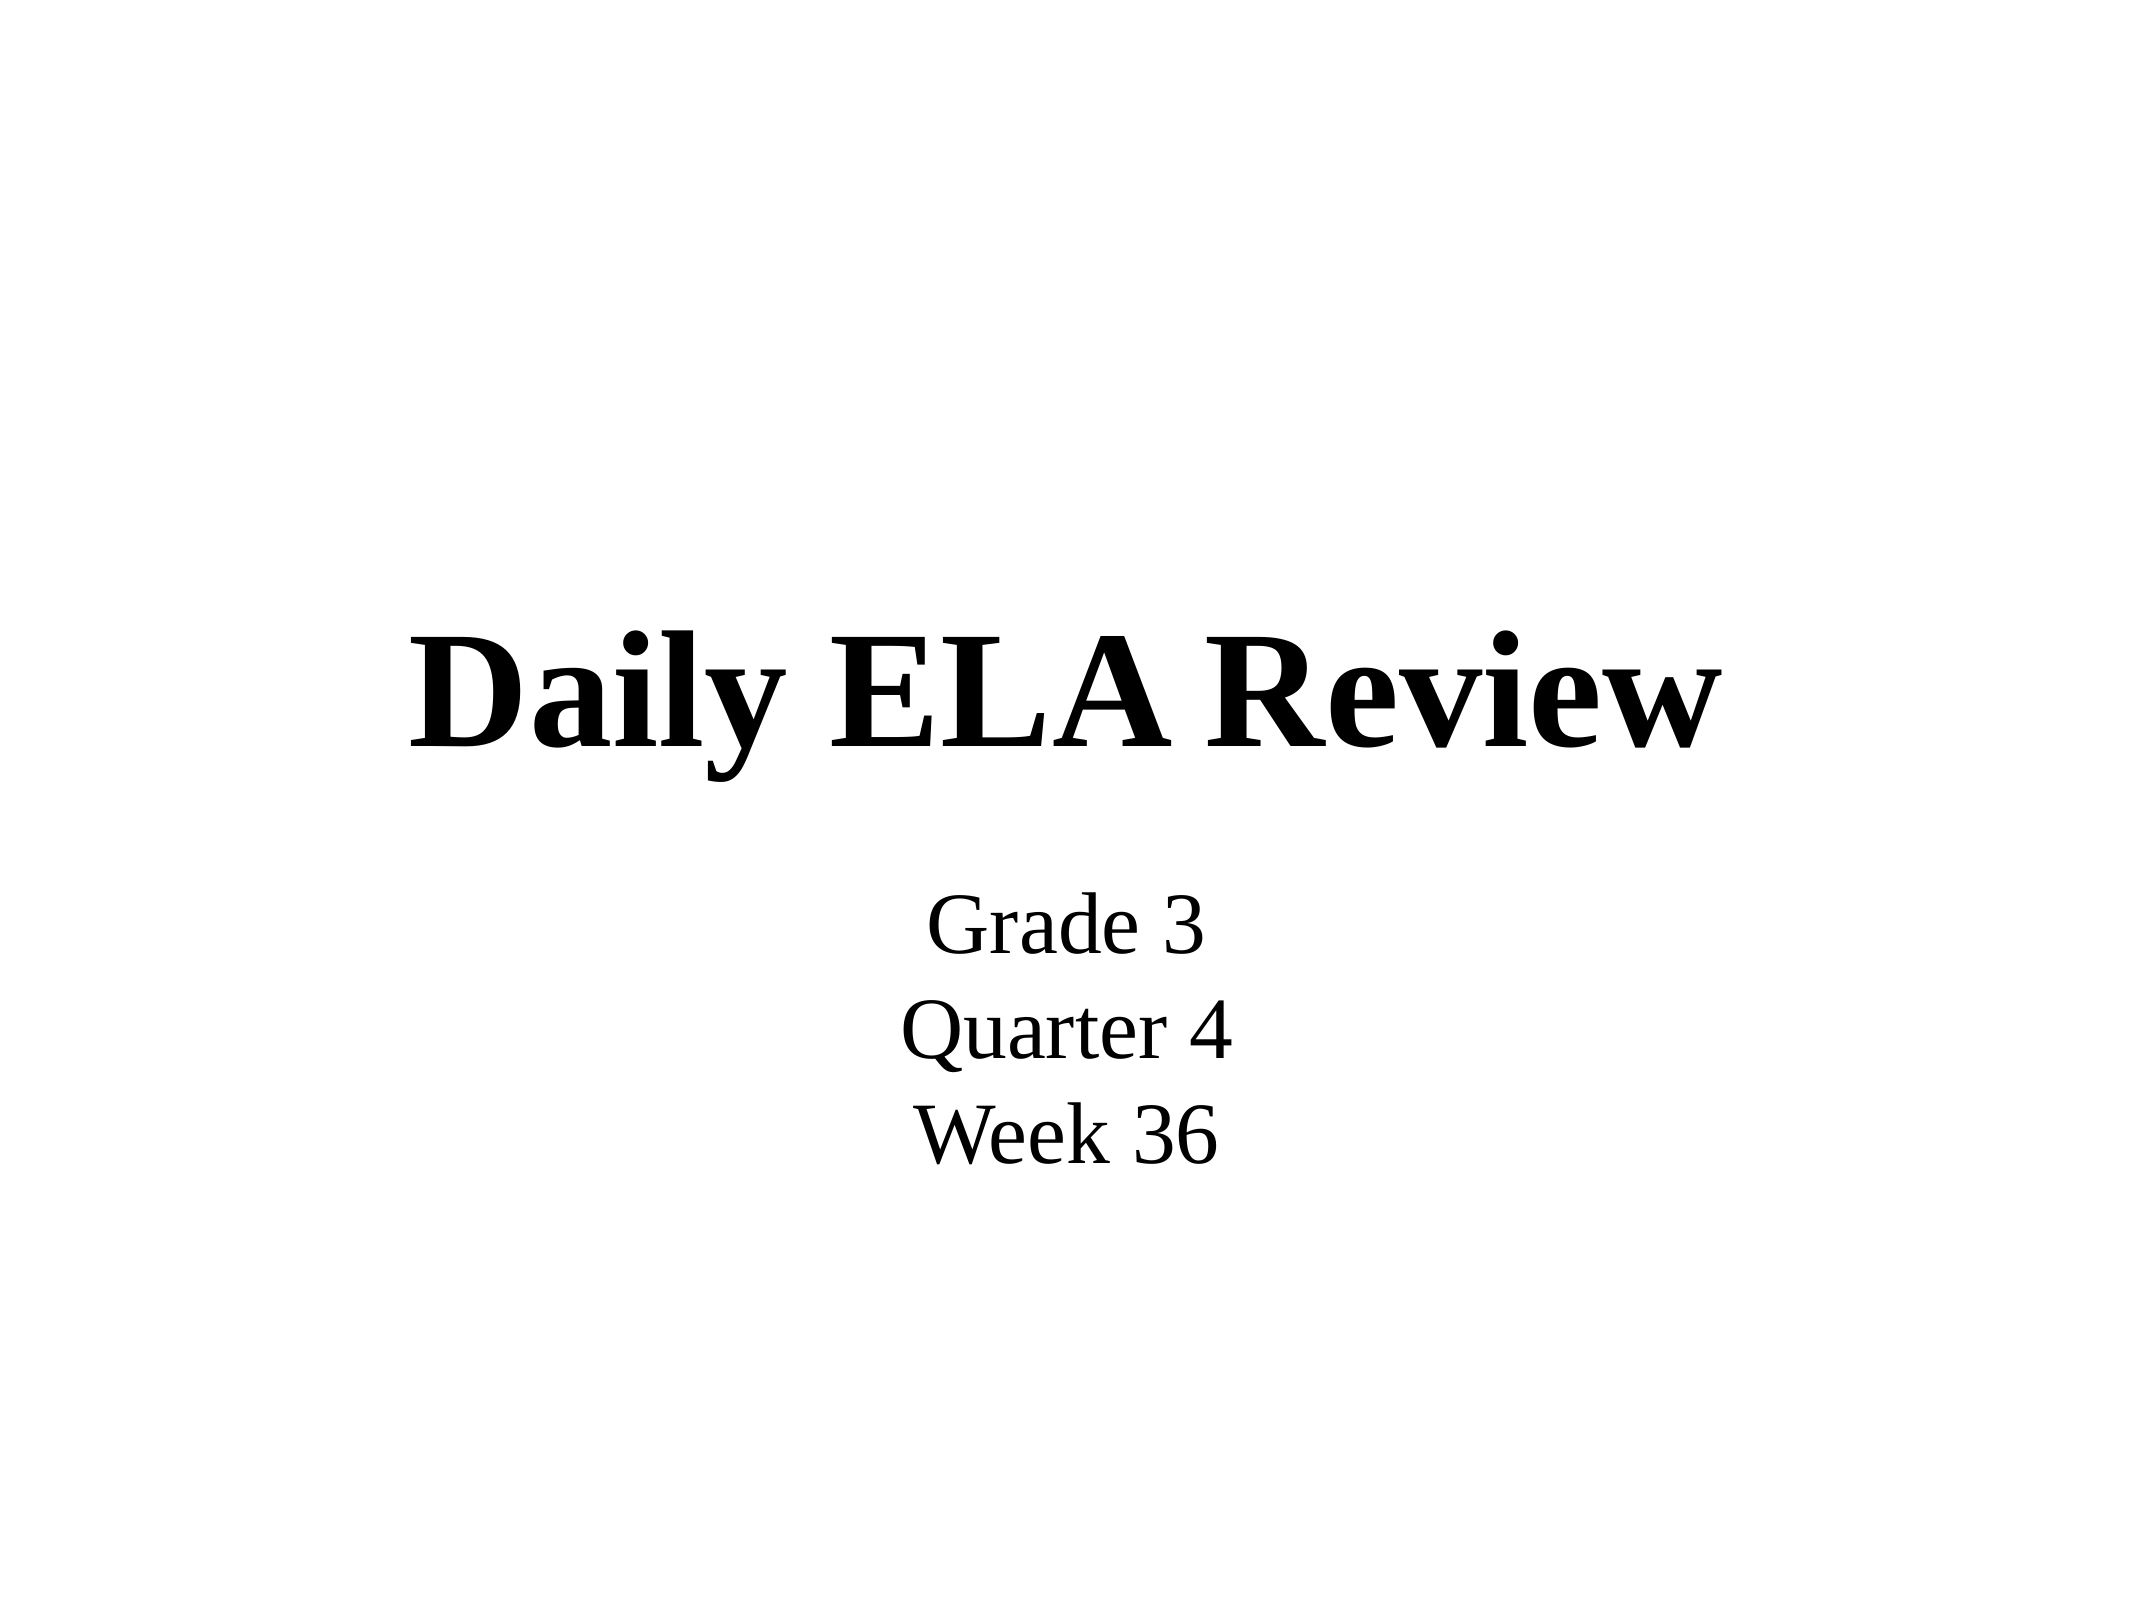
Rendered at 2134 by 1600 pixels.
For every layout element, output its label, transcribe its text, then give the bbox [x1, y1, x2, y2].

title Daily ELA Review [207, 245, 1926, 789]
list Grade 3 Quarter 4 Week 36 [195, 857, 1938, 1257]
